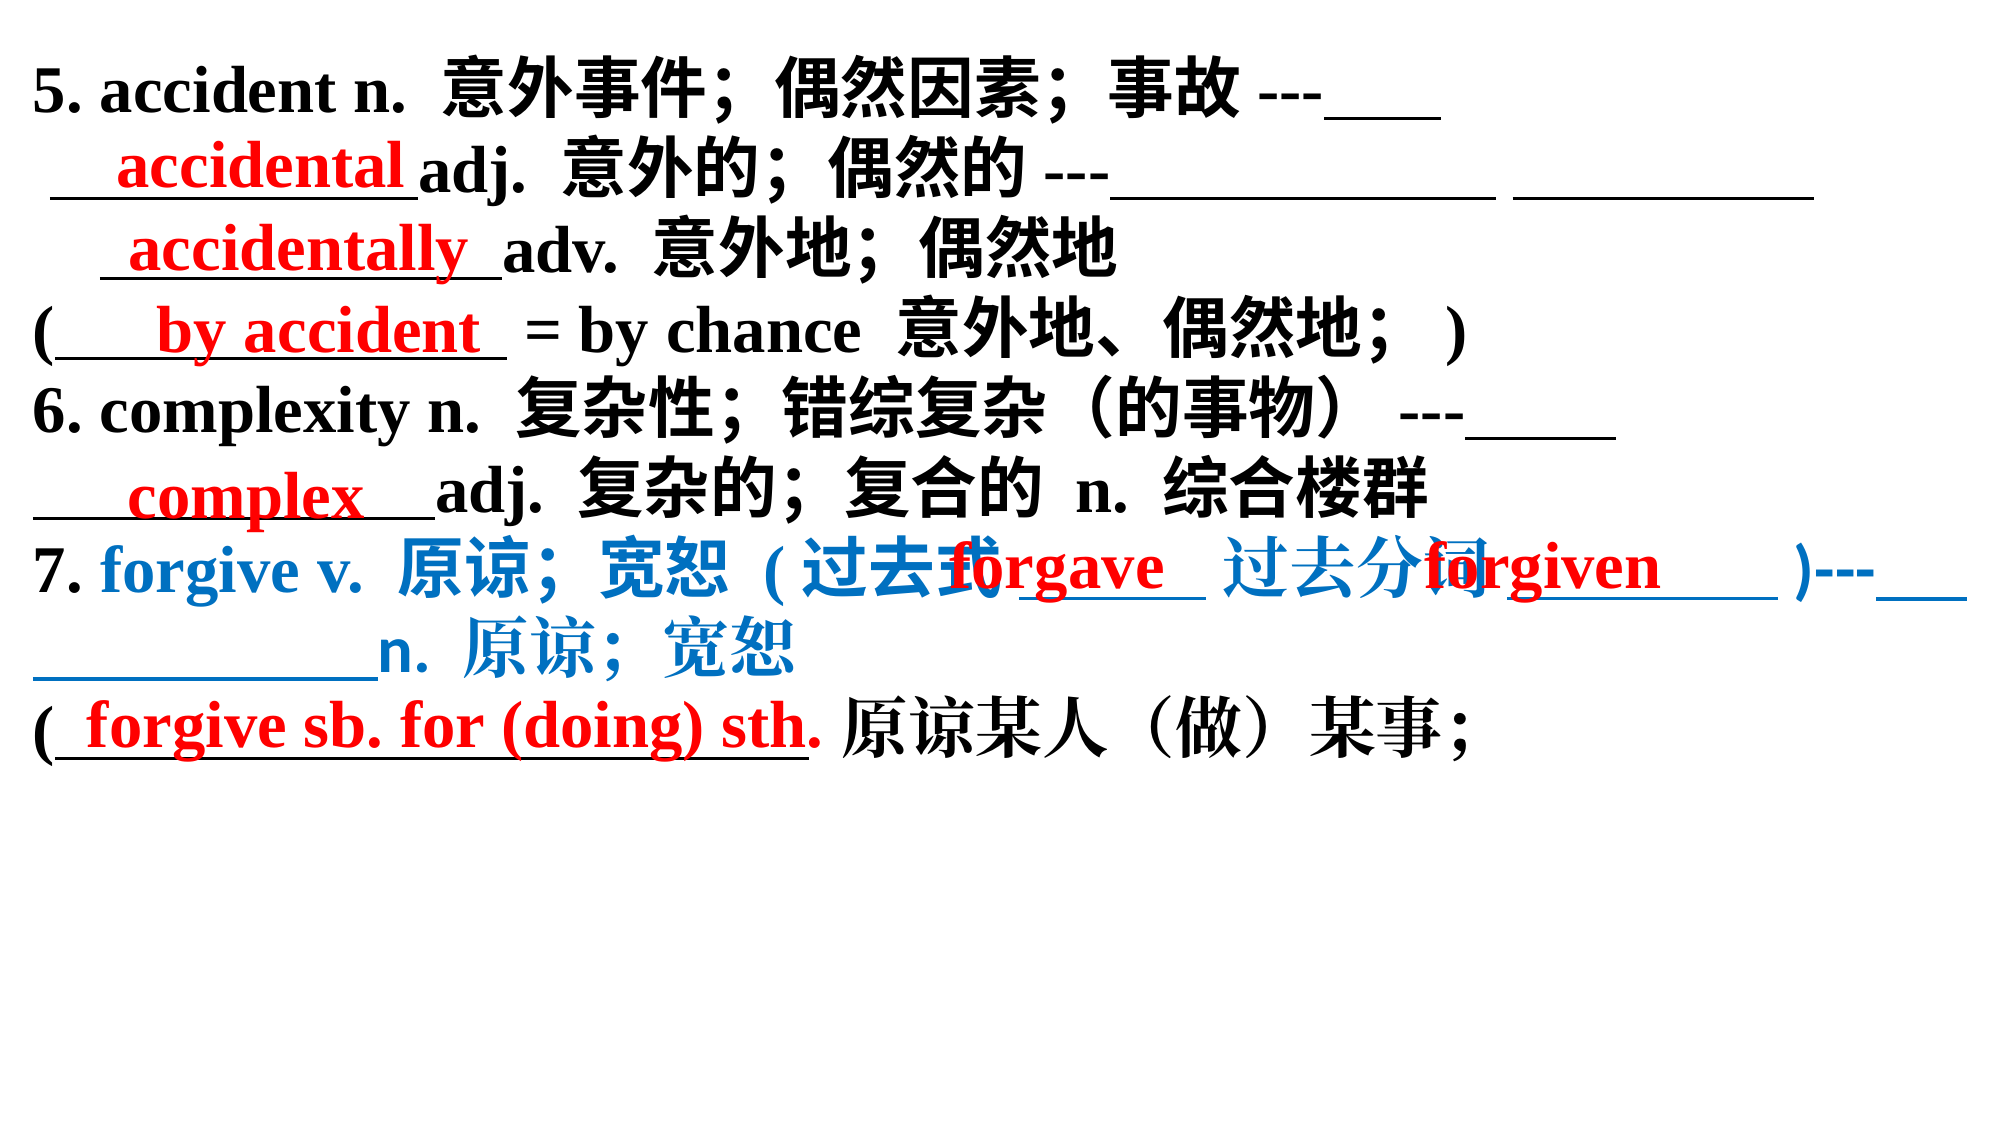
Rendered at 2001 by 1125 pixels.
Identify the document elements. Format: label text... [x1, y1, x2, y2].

text_box by accident [142, 278, 497, 374]
text_box complex [113, 444, 381, 539]
text_box 5. accident n. 意外事件；偶然因素；事故--- adj. 意外的；偶然的--- adv. 意外地；偶然地 ( = by chance 意外地、偶然地；) 6. complexity n. 复杂性；错综复杂（的事物）--- adj. 复杂的；复合的 n. 综合楼群 7. forgive v. 原谅；宽恕 (过去式 过去分词 )--- n. 原谅；宽恕 ( 原谅某人（做）某事； [18, 38, 1982, 774]
text_box forgave [934, 514, 1181, 610]
text_box forgive sb. for (doing) sth. [72, 673, 840, 769]
text_box forgiven [1409, 514, 1678, 610]
text_box accidental [101, 113, 421, 209]
text_box accidentally [113, 196, 485, 291]
